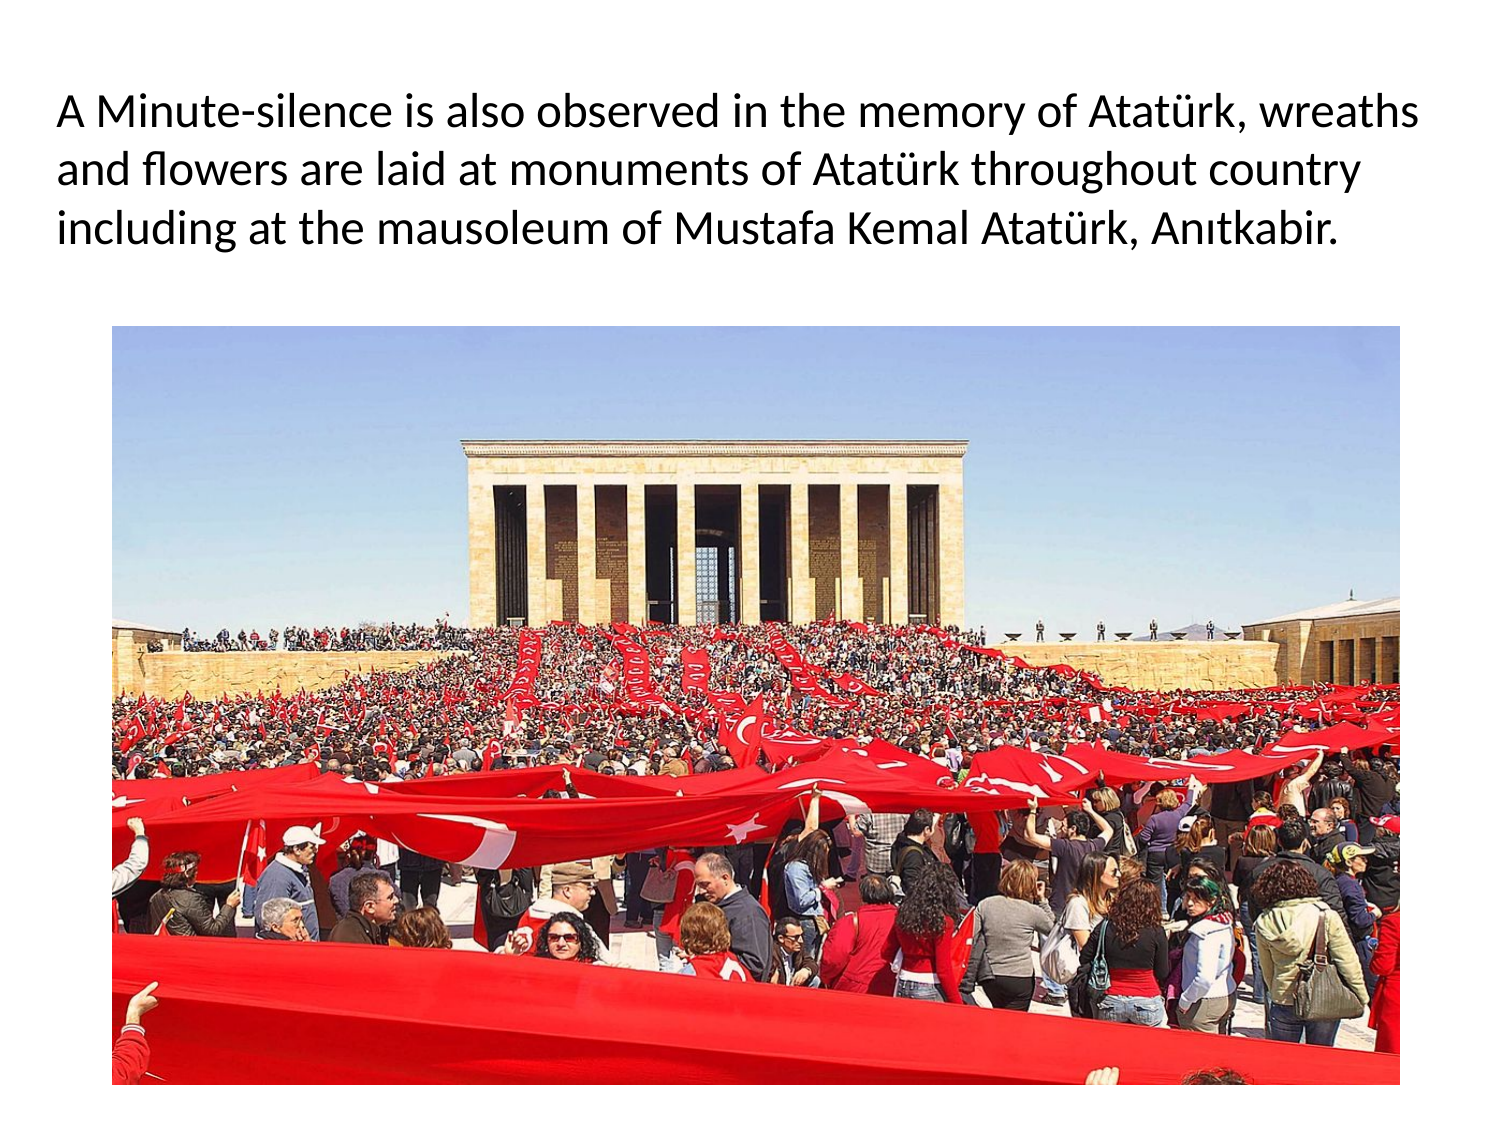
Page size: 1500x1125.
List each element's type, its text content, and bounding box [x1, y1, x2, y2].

title A Minute-silence is also observed in the memory of Atatürk, wreaths and flowers are laid at monuments of Atatürk throughout country including at the mausoleum of Mustafa Kemal Atatürk, Anıtkabir. [41, 54, 1471, 362]
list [111, 325, 1400, 1085]
